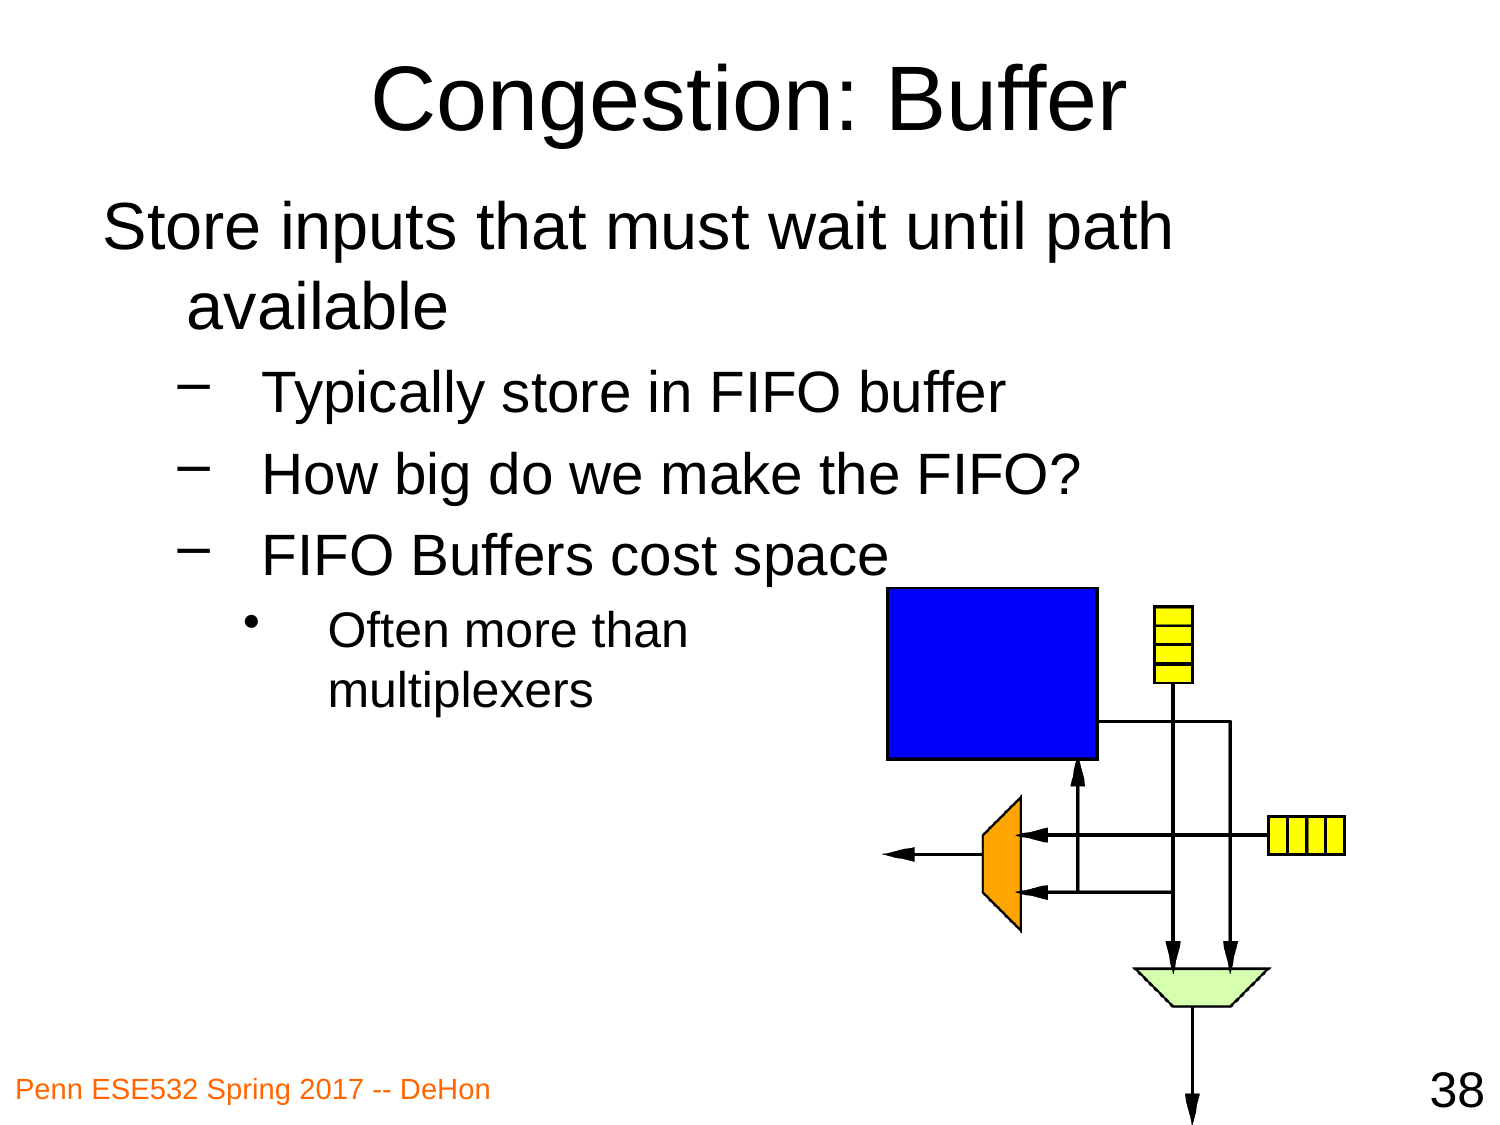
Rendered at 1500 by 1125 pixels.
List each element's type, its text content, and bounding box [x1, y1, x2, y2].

picture [882, 587, 1347, 1125]
title Congestion: Buffer [112, 0, 1388, 188]
slide_number Penn ESE532 Spring 2017 -- DeHon [0, 1062, 576, 1125]
list Store inputs that must wait until path available Typically store in FIFO buffer How big do we make the FIFO? FIFO Buffers cost space Often more than multiplexers [87, 174, 1363, 688]
slide_number 38 [1351, 1049, 1500, 1125]
